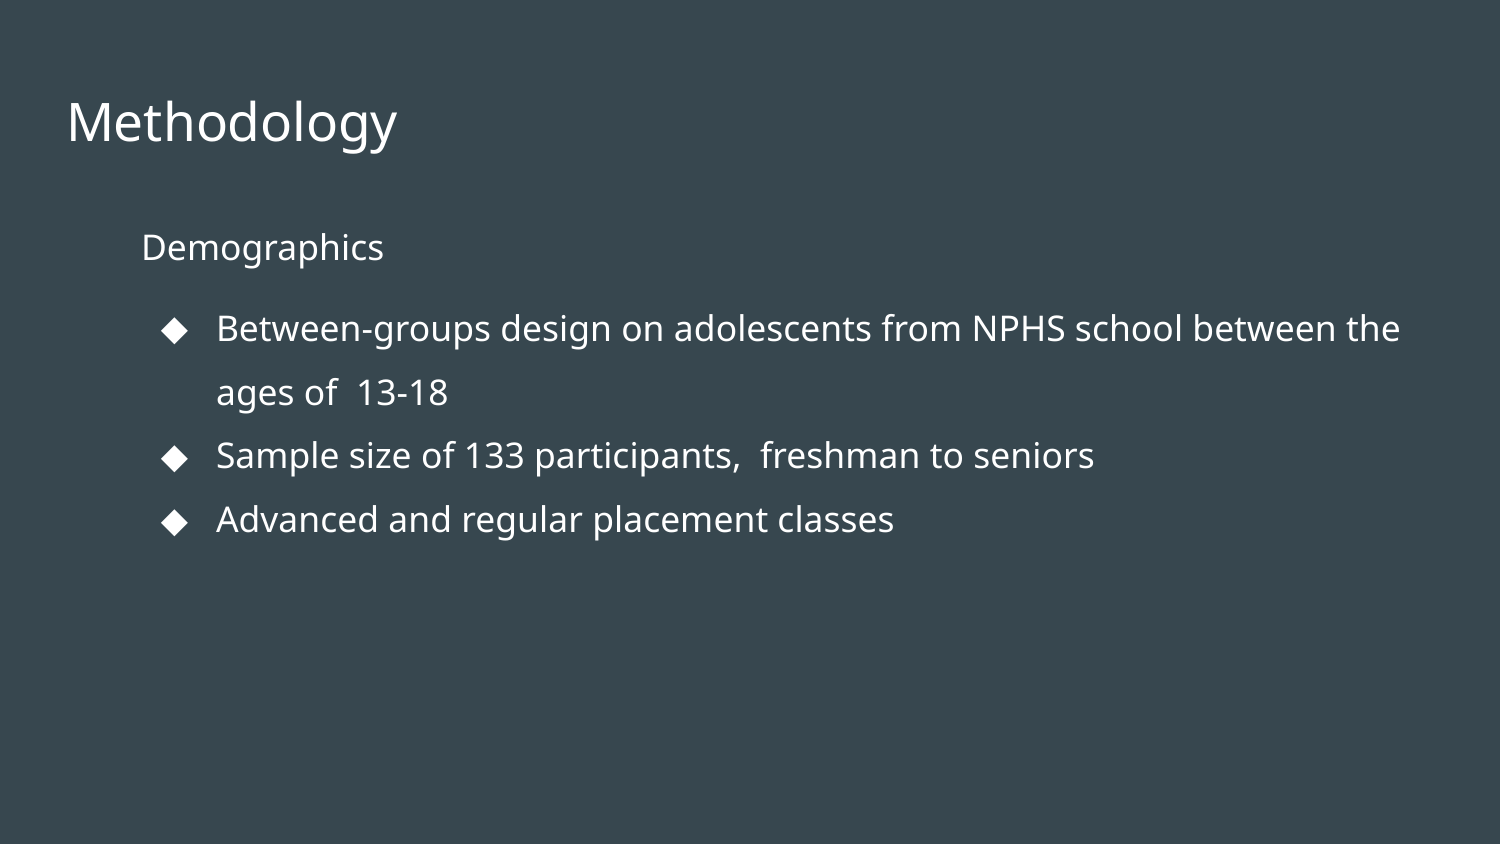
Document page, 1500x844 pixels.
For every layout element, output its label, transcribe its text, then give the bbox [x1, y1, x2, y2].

list Demographics Between-groups design on adolescents from NPHS school between the ages of 13-18 Sample size of 133 participants, freshman to seniors Advanced and regular placement classes [51, 189, 1449, 701]
title Methodology [51, 72, 1449, 167]
